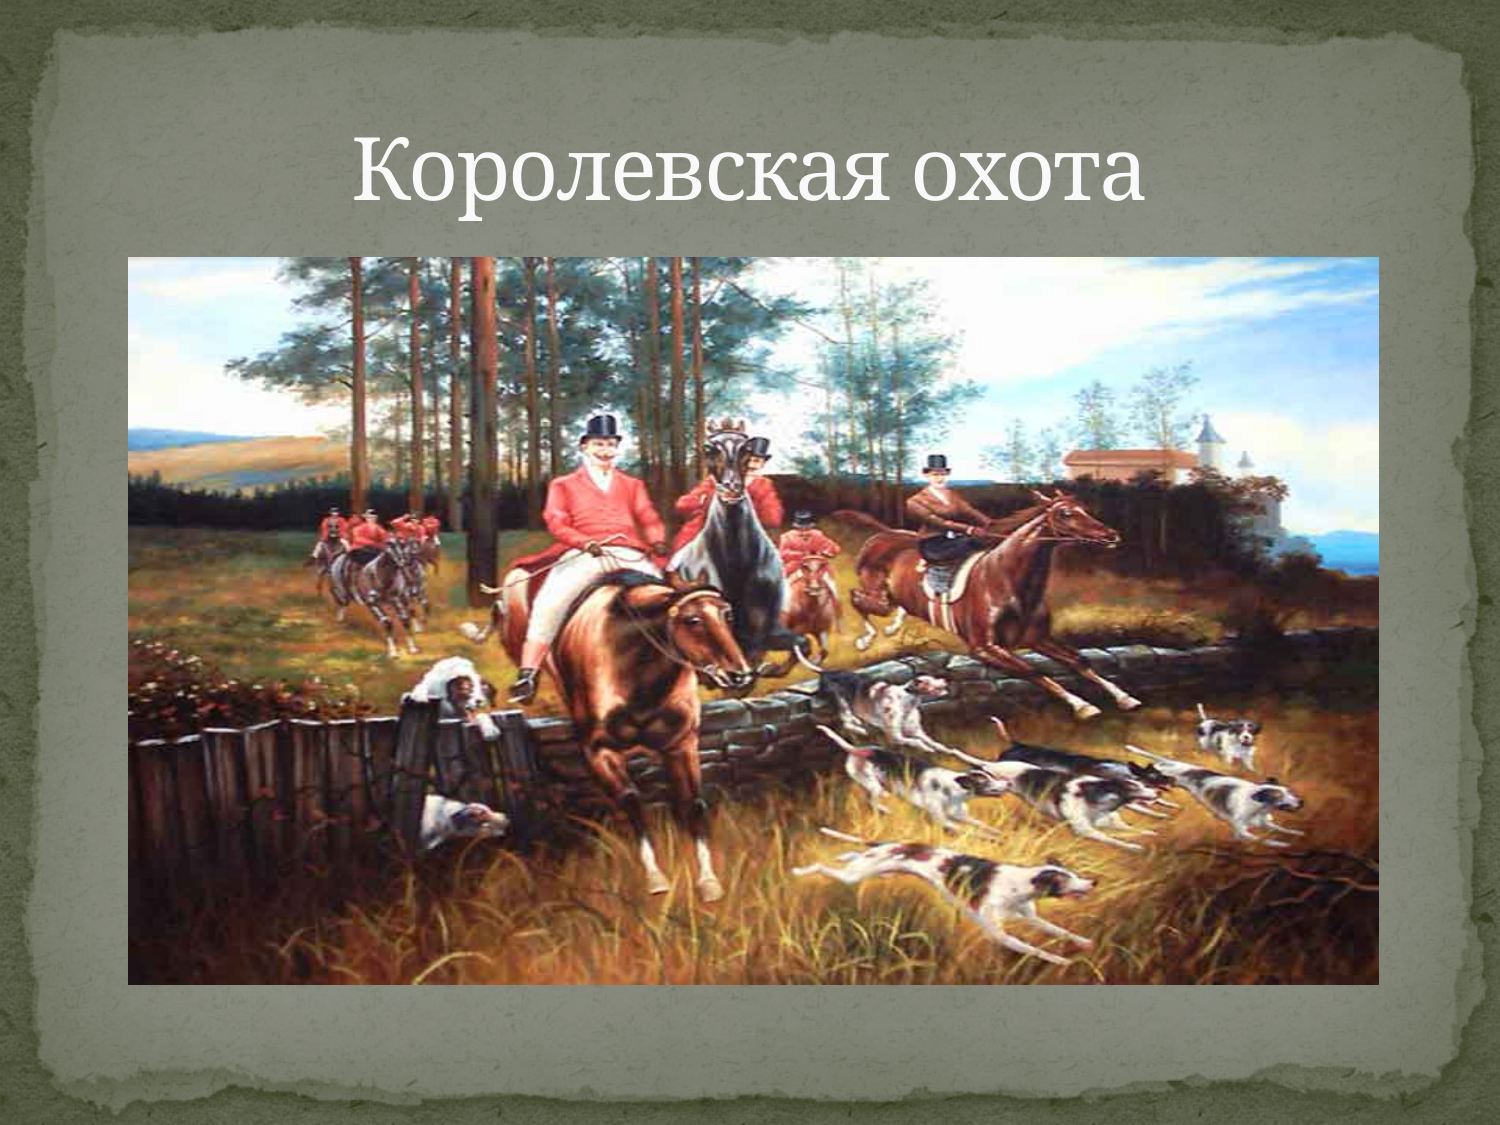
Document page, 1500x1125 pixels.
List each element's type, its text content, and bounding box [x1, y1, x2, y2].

picture [128, 257, 1379, 985]
title Королевская охота [74, 24, 1425, 225]
